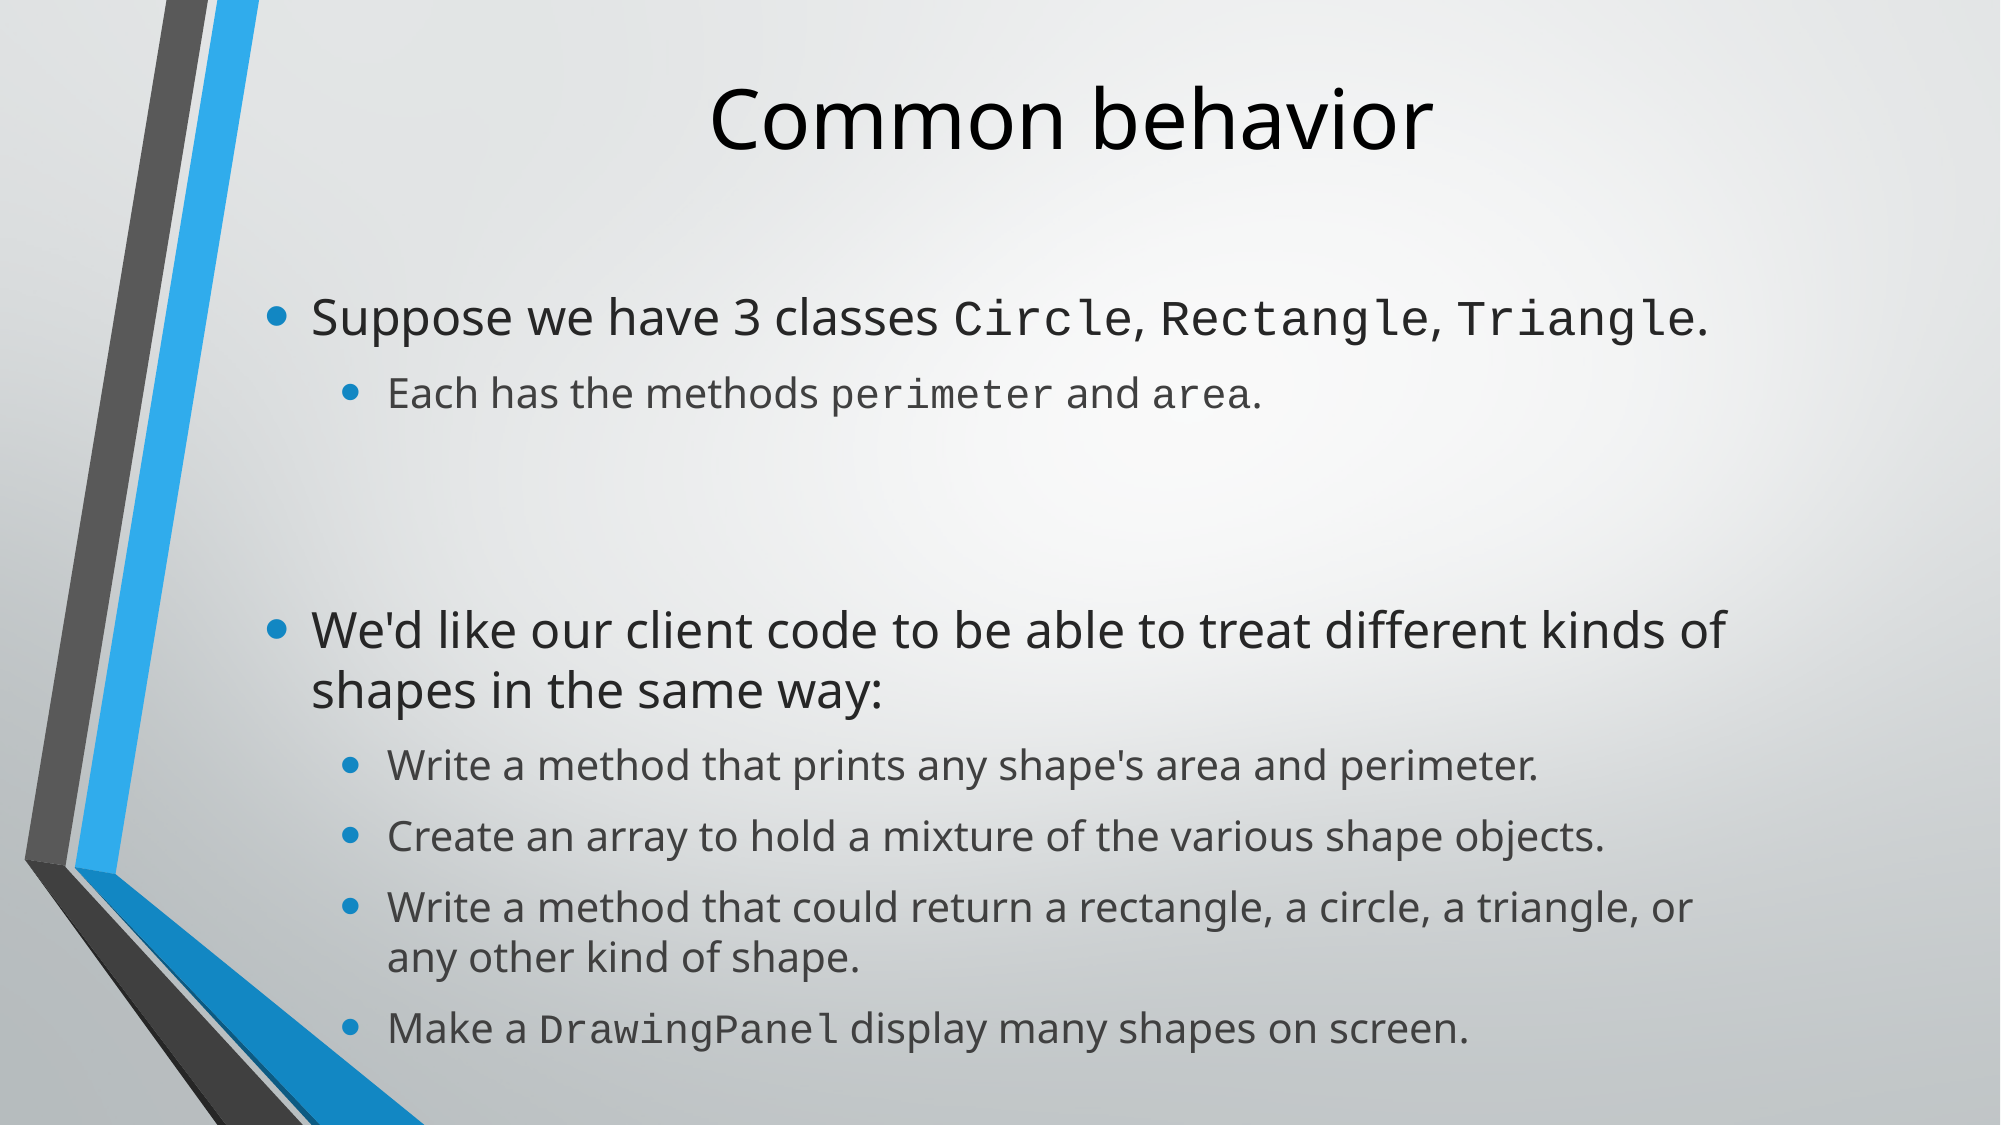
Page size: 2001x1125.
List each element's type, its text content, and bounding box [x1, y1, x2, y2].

list Suppose we have 3 classes Circle, Rectangle, Triangle. Each has the methods perimeter and area. We'd like our client code to be able to treat different kinds of shapes in the same way: Write a method that prints any shape's area and perimeter. Create an array to hold a mixture of the various shape objects. Write a method that could return a rectangle, a circle, a triangle, or any other kind of shape. Make a DrawingPanel display many shapes on screen. [249, 212, 1750, 1125]
title Common behavior [249, 38, 1894, 194]
